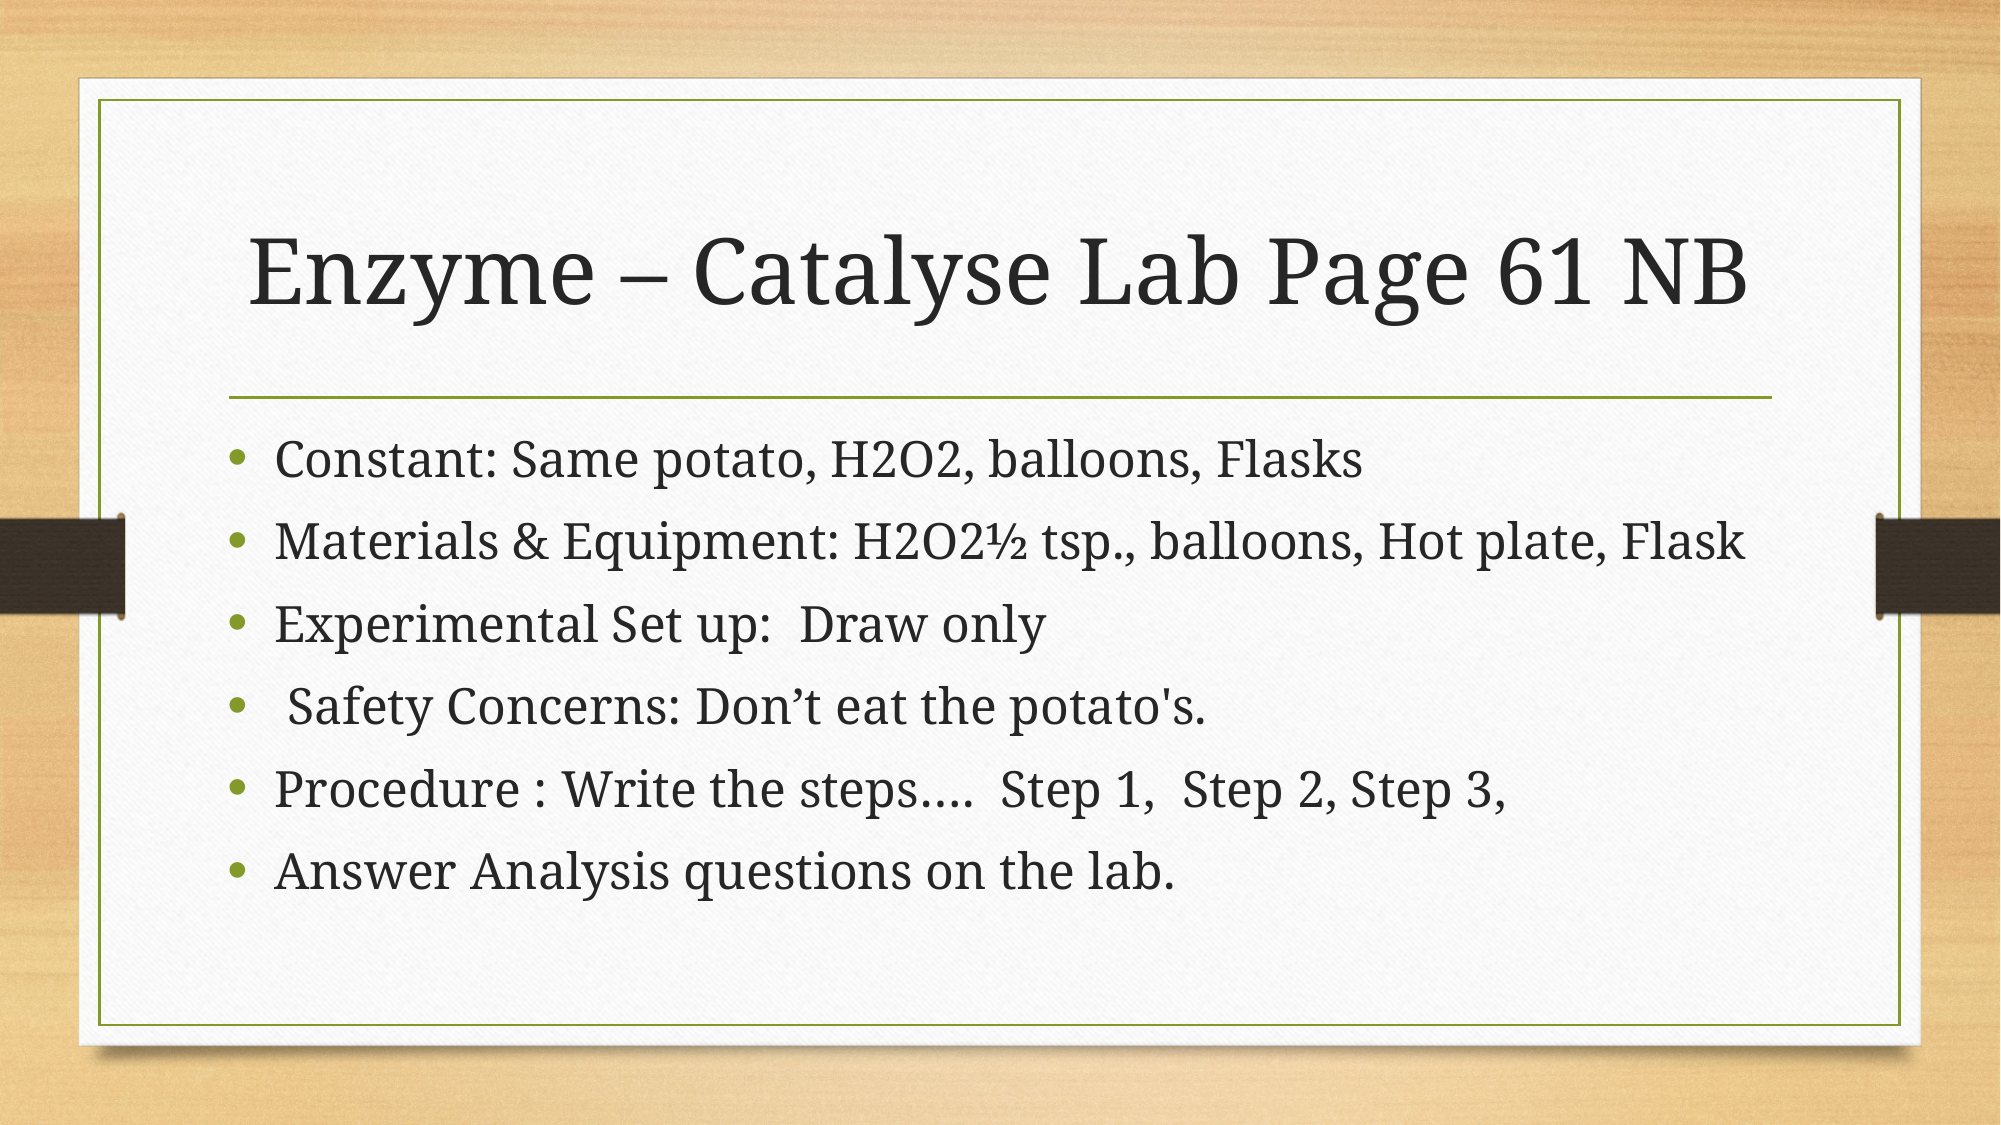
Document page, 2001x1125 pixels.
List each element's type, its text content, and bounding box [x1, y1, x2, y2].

title Enzyme – Catalyse Lab Page 61 NB [212, 161, 1788, 375]
picture [0, 0, 2001, 1125]
list Constant: Same potato, H2O2, balloons, Flasks Materials & Equipment: H2O2½ tsp., balloons, Hot plate, Flask Experimental Set up: Draw only Safety Concerns: Don’t eat the potato's. Procedure : Write the steps…. Step 1, Step 2, Step 3, Answer Analysis questions on the lab. [212, 419, 1788, 964]
